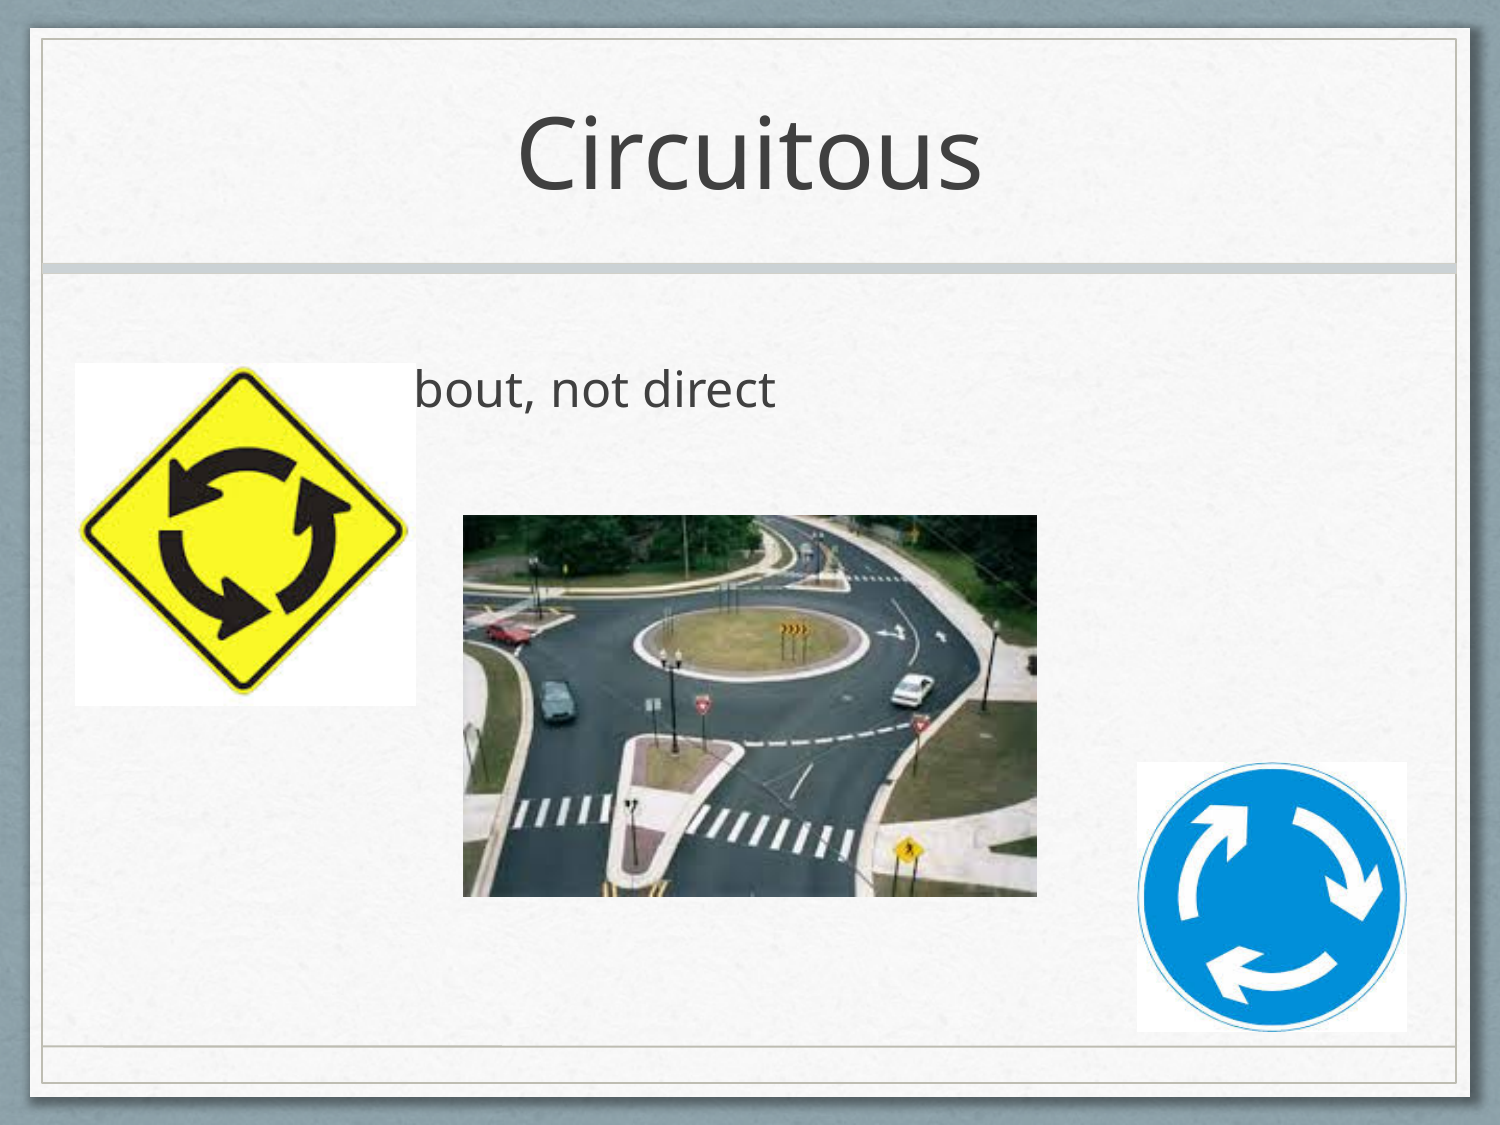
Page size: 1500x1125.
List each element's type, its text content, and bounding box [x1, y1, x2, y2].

list Roundabout, not direct [147, 350, 1353, 995]
picture [30, 28, 1470, 1097]
title Circuitous [147, 40, 1353, 260]
